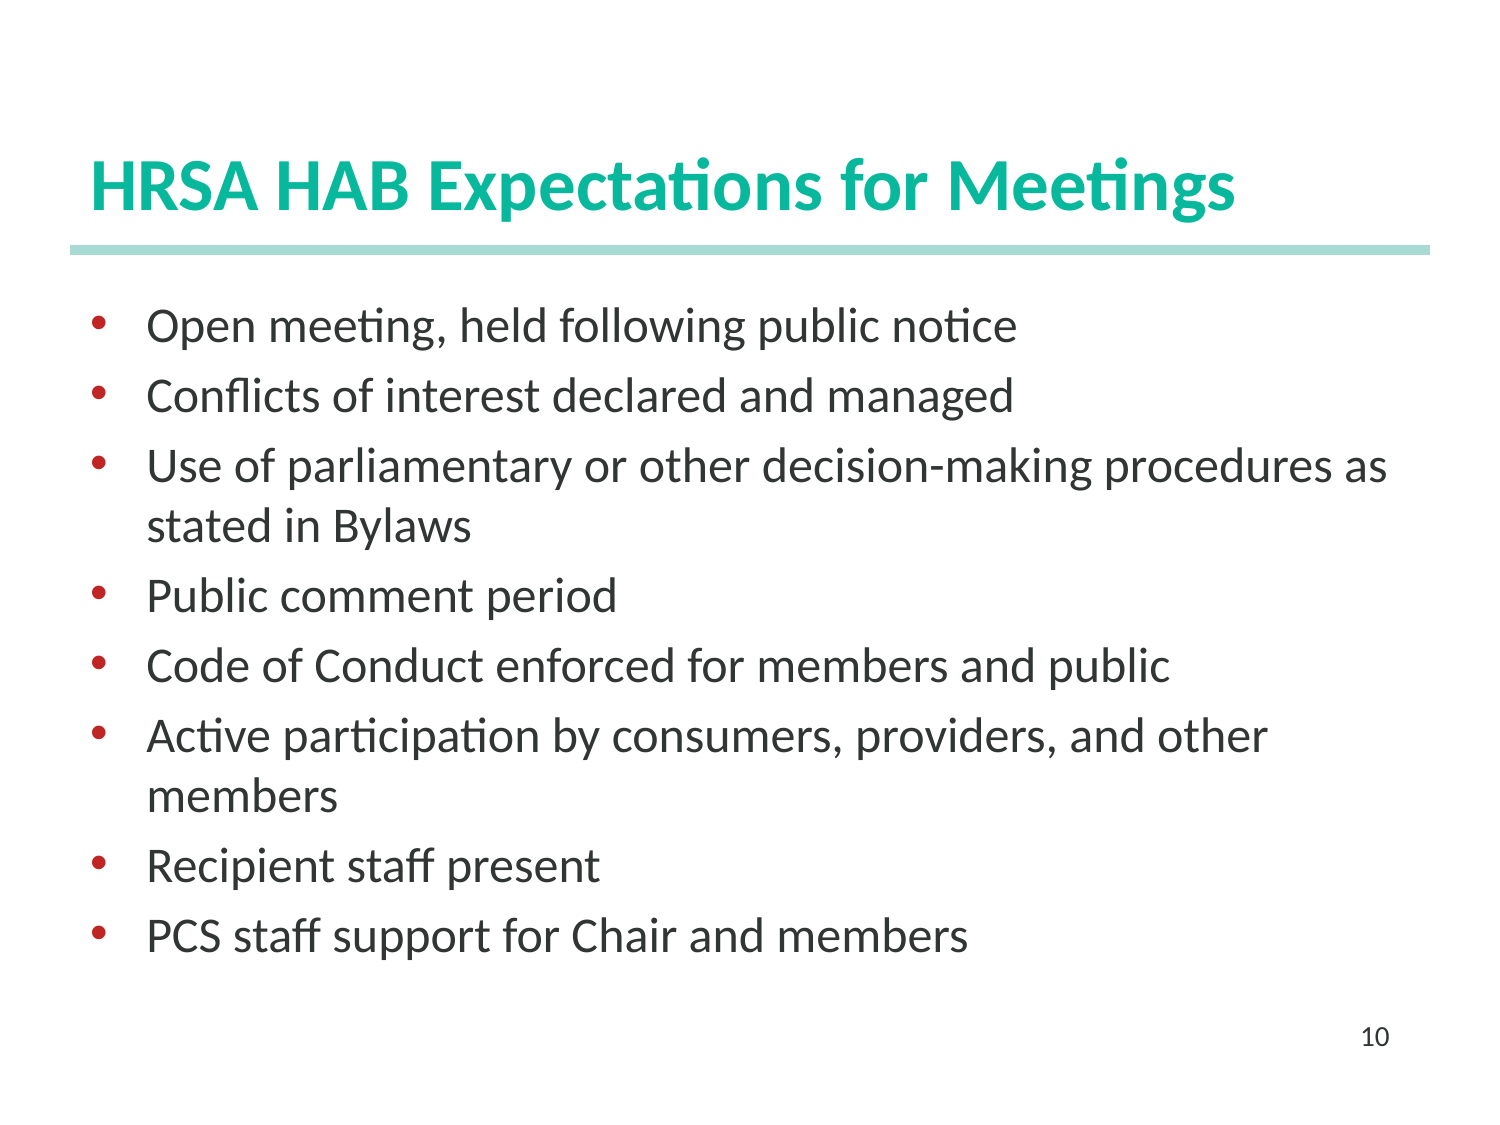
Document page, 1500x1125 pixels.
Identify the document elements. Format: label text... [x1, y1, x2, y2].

title HRSA HAB Expectations for Meetings [75, 45, 1425, 233]
list Open meeting, held following public notice Conflicts of interest declared and managed Use of parliamentary or other decision-making procedures as stated in Bylaws Public comment period Code of Conduct enforced for members and public Active participation by consumers, providers, and other members Recipient staff present PCS staff support for Chair and members [75, 284, 1425, 1005]
text_box 10 [1325, 1010, 1425, 1060]
